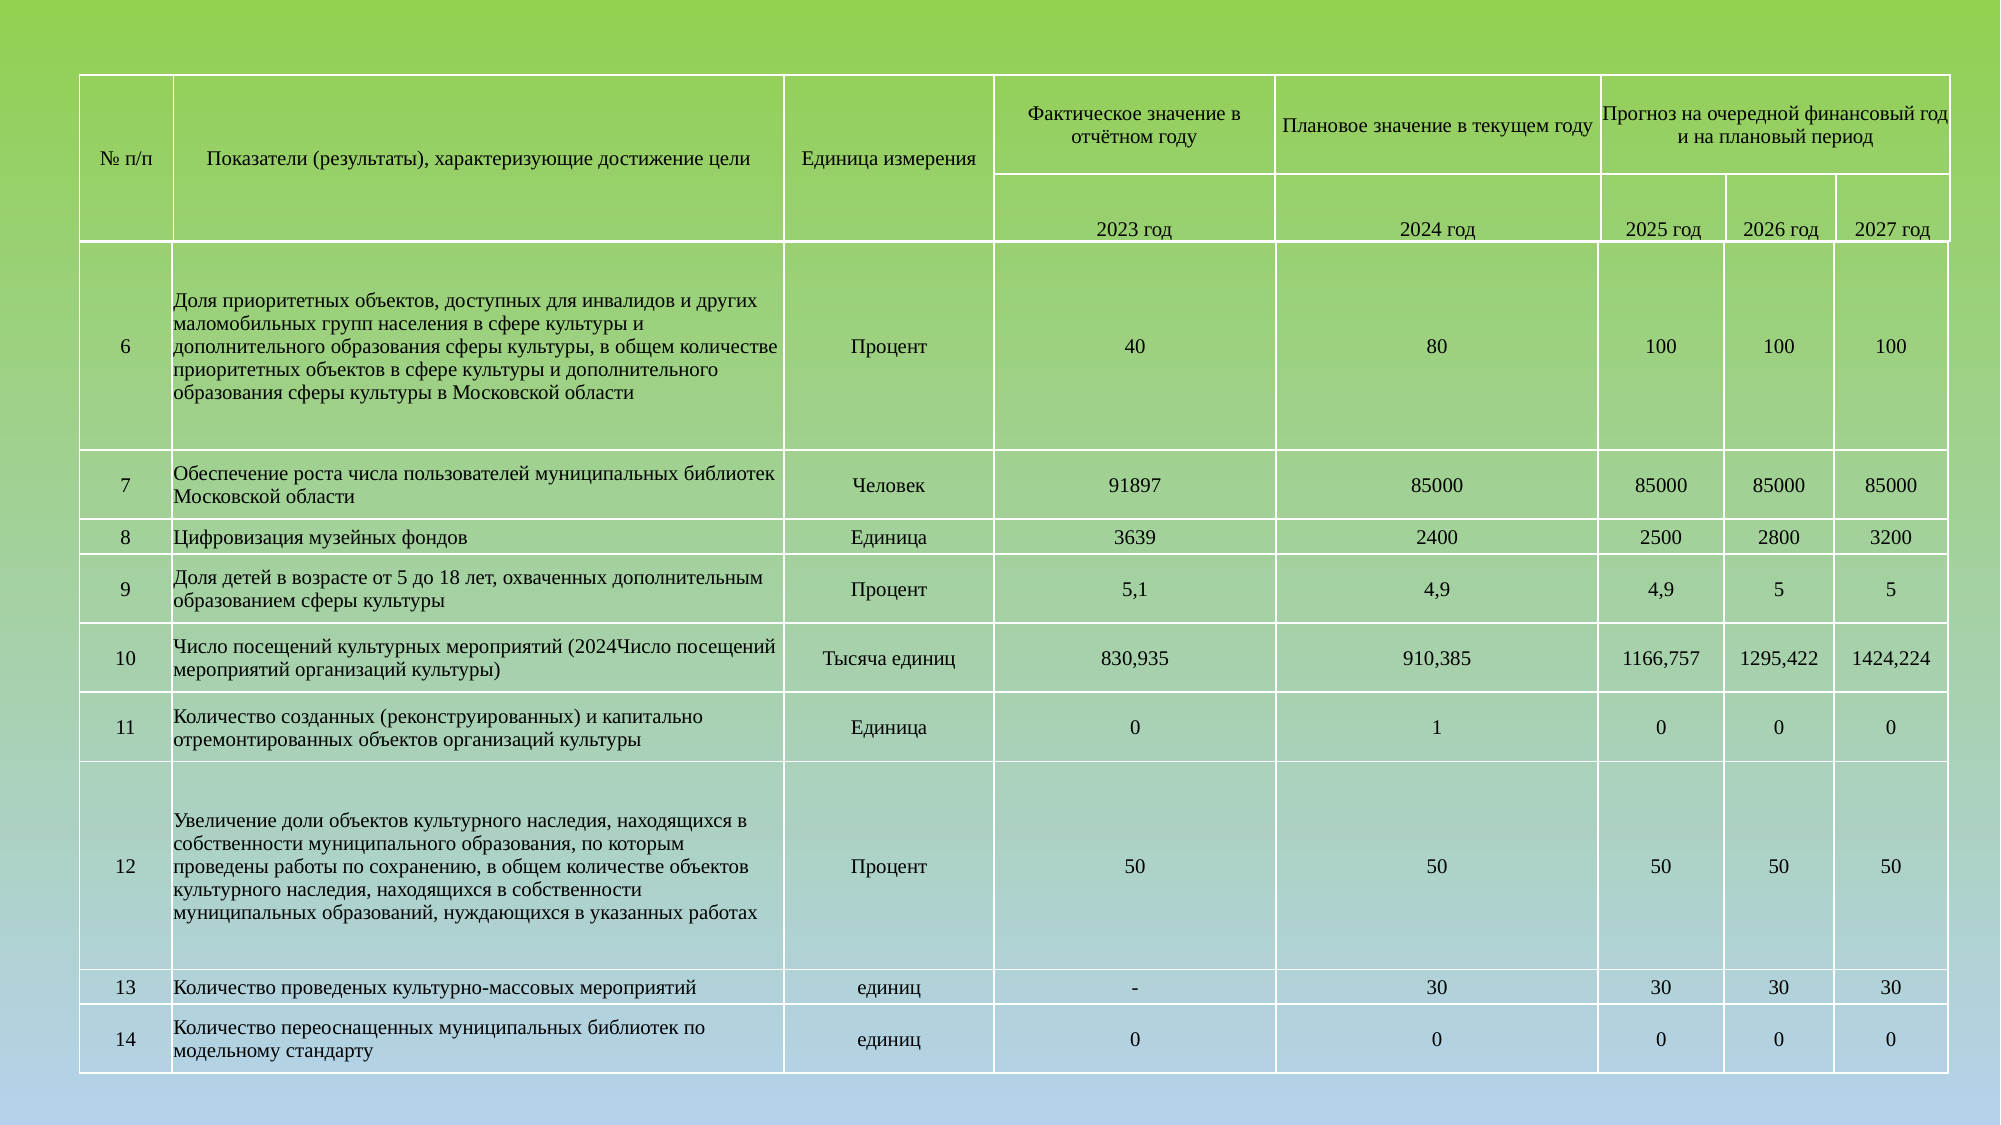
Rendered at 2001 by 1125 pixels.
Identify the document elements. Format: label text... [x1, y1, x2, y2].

table_cell 2025 год [1602, 175, 1725, 240]
table_cell 910,385 [1277, 624, 1597, 691]
table_header Единица измерения [785, 76, 993, 240]
table_header Фактическое значение в отчётном году [995, 76, 1274, 173]
table_cell 8 [80, 520, 171, 553]
table_cell 1295,422 [1725, 624, 1833, 691]
table_cell 85000 [1725, 451, 1833, 518]
table_cell Тысяча единиц [785, 624, 993, 691]
table_cell 0 [995, 1005, 1275, 1072]
table_cell Увеличение доли объектов культурного наследия, находящихся в собственности муниципального образования, по которым проведены работы по сохранению, в общем количестве объектов культурного наследия, находящихся в собственности муниципальных образований, нуждающихся в указанных работах [173, 762, 783, 969]
table_cell 0 [1599, 1005, 1723, 1072]
table_cell 13 [80, 970, 171, 1003]
table_header Доля приоритетных объектов, доступных для инвалидов и других маломобильных групп населения в сфере культуры и дополнительного образования сферы культуры, в общем количестве приоритетных объектов в сфере культуры и дополнительного образования сферы культуры в Московской области [173, 243, 783, 449]
table_cell Количество переоснащенных муниципальных библиотек по модельному стандарту [173, 1005, 783, 1072]
table_cell 50 [1835, 762, 1947, 969]
table_header 100 [1599, 243, 1723, 449]
table_cell 1424,224 [1835, 624, 1947, 691]
table_cell 2023 год [995, 175, 1274, 240]
table_cell 3639 [995, 520, 1275, 553]
table_cell 0 [1277, 1005, 1597, 1072]
table_cell 7 [80, 451, 171, 518]
table_cell 5 [1725, 555, 1833, 622]
table_cell Количество проведеных культурно-массовых мероприятий [173, 970, 783, 1003]
table_header Плановое значение в текущем году [1276, 76, 1600, 173]
table_cell 30 [1277, 970, 1597, 1003]
table_header 6 [80, 243, 171, 449]
table_cell 2800 [1725, 520, 1833, 553]
table_cell 85000 [1277, 451, 1597, 518]
table_cell 30 [1599, 970, 1723, 1003]
table_cell Человек [785, 451, 993, 518]
table_cell 2500 [1599, 520, 1723, 553]
table_cell 830,935 [995, 624, 1275, 691]
table_header Процент [785, 243, 993, 449]
table_cell 1 [1277, 693, 1597, 761]
table_cell 2026 год [1727, 175, 1835, 240]
table_cell - [995, 970, 1275, 1003]
table_header 80 [1277, 243, 1597, 449]
table_header Прогноз на очередной финансовый год и на плановый период [1602, 76, 1949, 173]
table_cell 30 [1725, 970, 1833, 1003]
table_cell 10 [80, 624, 171, 691]
table_cell 0 [1725, 693, 1833, 761]
table_cell Доля детей в возрасте от 5 до 18 лет, охваченных дополнительным образованием сферы культуры [173, 555, 783, 622]
table_cell 2400 [1277, 520, 1597, 553]
table_header 100 [1725, 243, 1833, 449]
table_cell Процент [785, 555, 993, 622]
table_cell 4,9 [1277, 555, 1597, 622]
table_cell 0 [1835, 693, 1947, 761]
table_cell Единица [785, 520, 993, 553]
table_cell Обеспечение роста числа пользователей муниципальных библиотек Московской области [173, 451, 783, 518]
table_cell 50 [1277, 762, 1597, 969]
table_header 100 [1835, 243, 1947, 449]
table_cell 100 [1949, 250, 2000, 254]
table_cell 50 [1599, 762, 1723, 969]
table_cell Количество созданных (реконструированных) и капитально отремонтированных объектов организаций культуры [173, 693, 783, 761]
table_cell 0 [995, 693, 1275, 761]
table_cell Процент [0, 70, 2000, 74]
table_cell 12 [80, 762, 171, 969]
table_cell 1166,757 [1599, 624, 1723, 691]
table_cell Процент [785, 762, 993, 969]
table_header Показатели (результаты), характеризующие достижение цели [174, 76, 783, 240]
table_cell Единица [785, 693, 993, 761]
table_cell единиц [785, 970, 993, 1003]
table_cell 85000 [1835, 451, 1947, 518]
table_cell 85000 [1599, 451, 1723, 518]
table_cell 91897 [995, 451, 1275, 518]
table_cell 11 [80, 693, 171, 761]
table_cell Число посещений культурных мероприятий (2024Число посещений мероприятий организаций культуры) [173, 624, 783, 691]
table_cell 50 [995, 762, 1275, 969]
table_cell 14 [80, 1005, 171, 1072]
table_cell 5,1 [995, 555, 1275, 622]
table_cell 9 [80, 555, 171, 622]
table_cell 30 [1835, 970, 1947, 1003]
table_cell Цифровизация музейных фондов [173, 520, 783, 553]
table_cell 100 [0, 250, 79, 254]
table_cell 5 [1835, 555, 1947, 622]
table_cell 4,9 [1599, 555, 1723, 622]
table_cell 2027 год [1837, 175, 1949, 240]
table_cell 2024 год [1276, 175, 1600, 240]
table_cell 50 [1725, 762, 1833, 969]
table_cell 0 [1725, 1005, 1833, 1072]
table_cell 0 [1599, 693, 1723, 761]
table_header 40 [995, 243, 1275, 449]
table_cell 0 [1835, 1005, 1947, 1072]
table_cell единиц [785, 1005, 993, 1072]
table_header № п/п [80, 76, 173, 240]
table_cell 3200 [1835, 520, 1947, 553]
